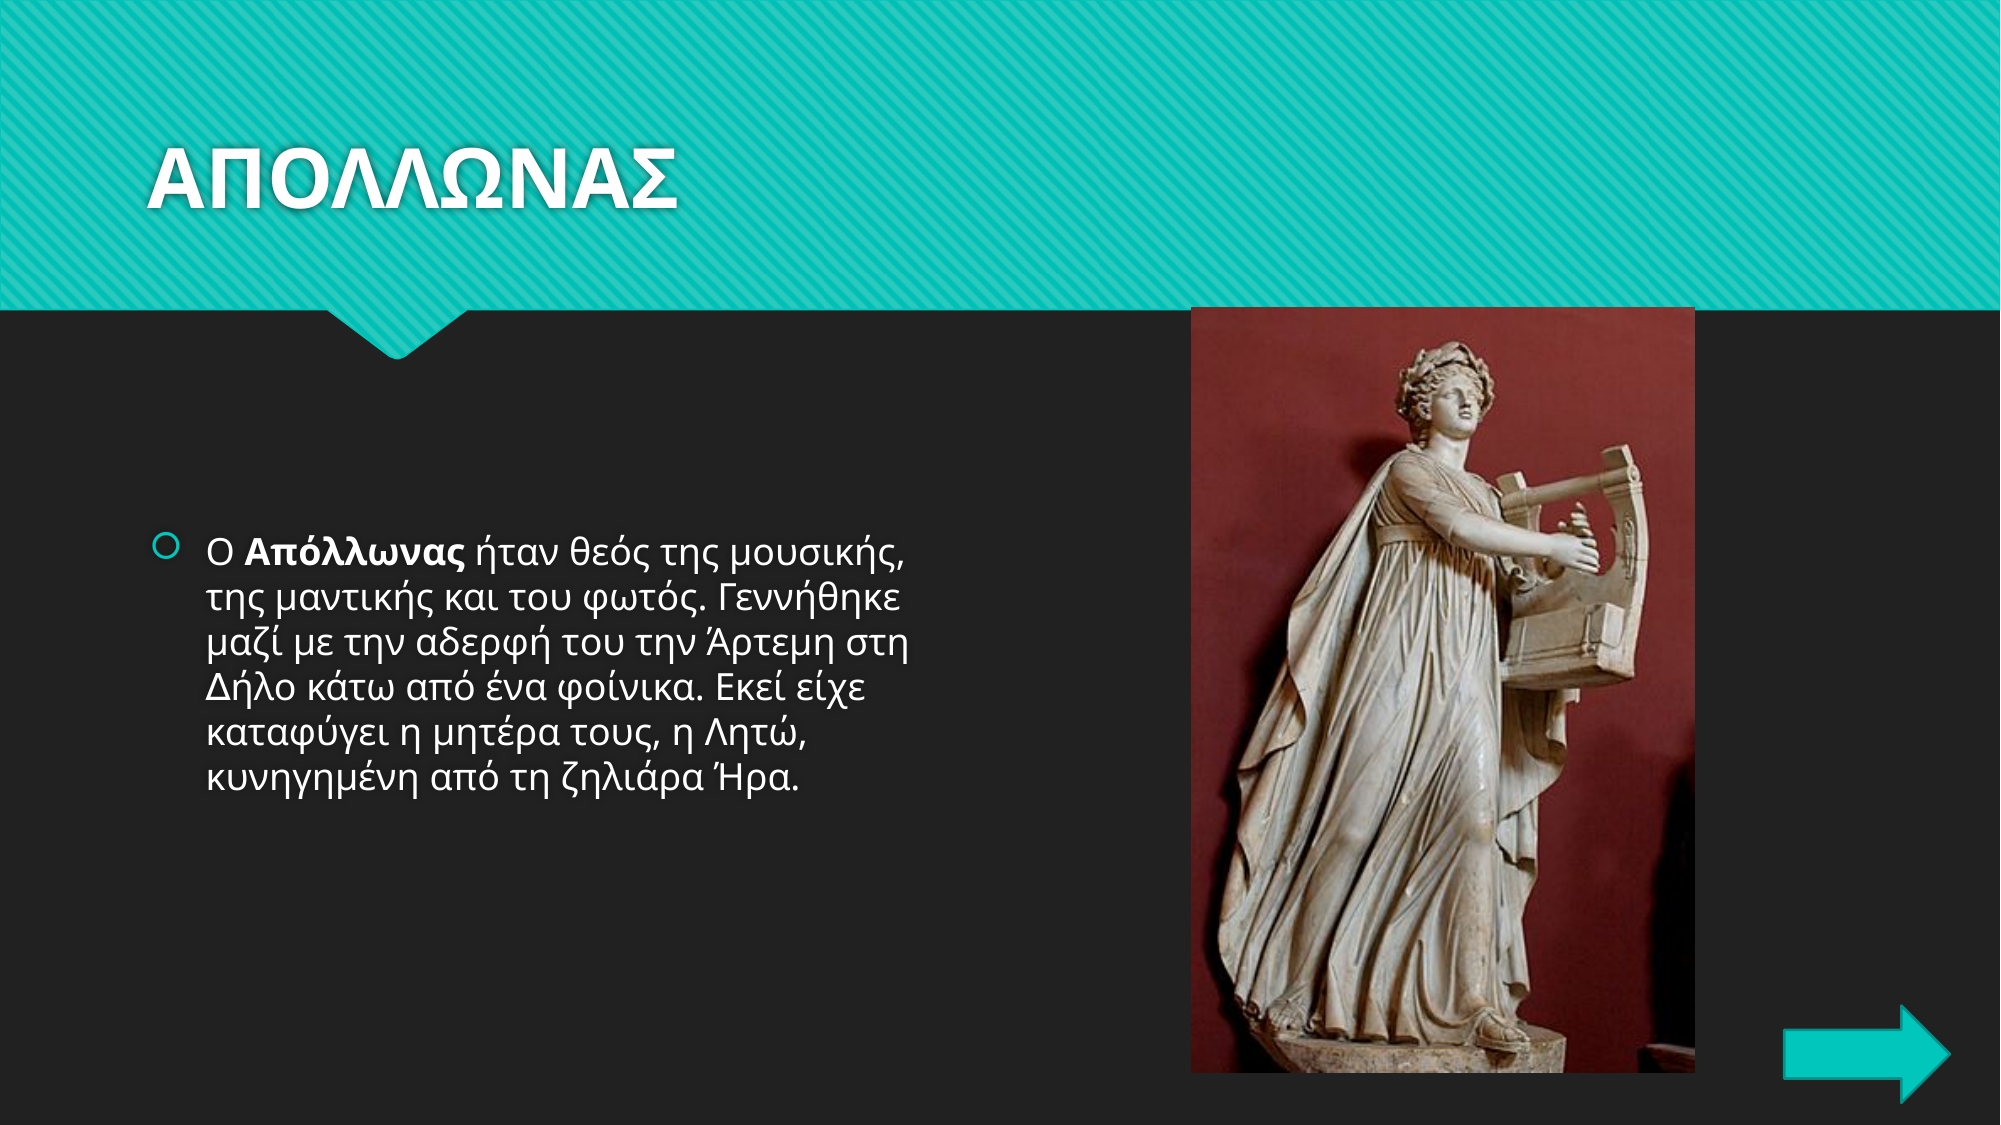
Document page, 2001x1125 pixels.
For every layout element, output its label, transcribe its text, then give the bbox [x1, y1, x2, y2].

picture [1191, 307, 1695, 1073]
title ΑΠΟΛΛΩΝΑΣ [132, 73, 1868, 233]
text_box [1782, 1004, 1951, 1104]
list Ο Απόλλωνας ήταν θεός της µουσικής, της µαντικής και του φωτός. Γεννήθηκε µαζί µε την αδερφή του την Άρτεµη στη ∆ήλο κάτω από ένα φοίνικα. Εκεί είχε καταφύγει η µητέρα τους, η Λητώ, κυνηγηµένη από τη ζηλιάρα Ήρα. [134, 364, 985, 962]
